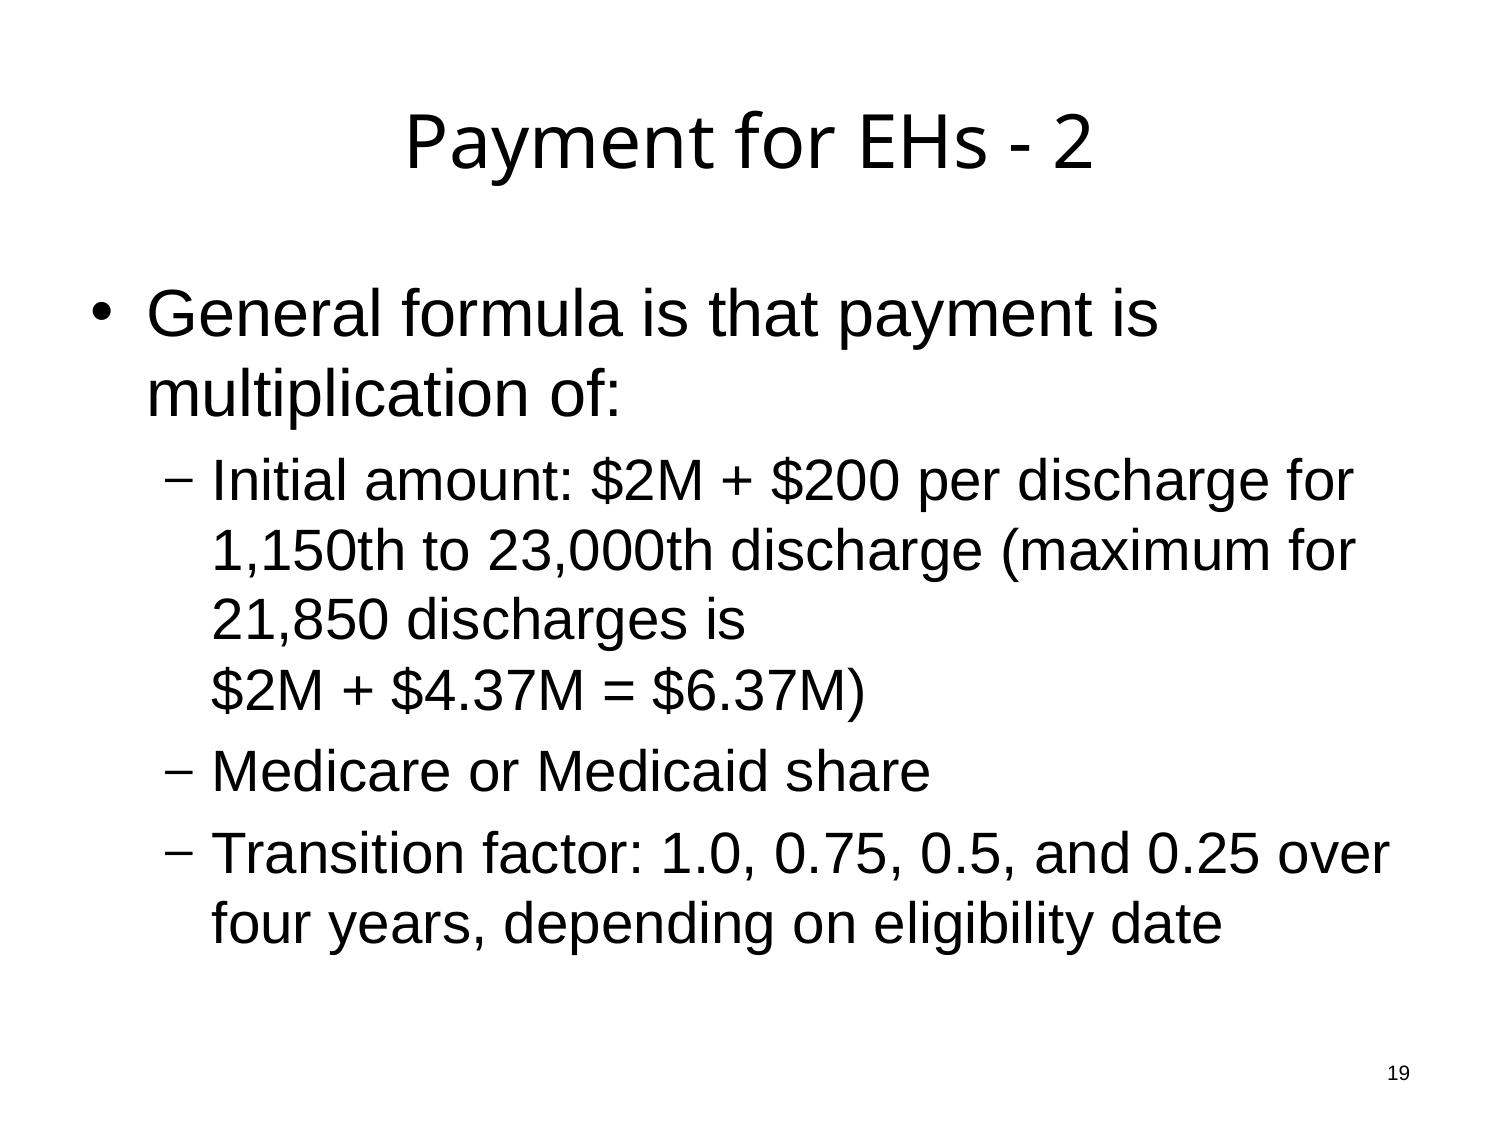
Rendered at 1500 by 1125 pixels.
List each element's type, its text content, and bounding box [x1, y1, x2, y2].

list General formula is that payment is multiplication of: Initial amount: $2M + $200 per discharge for 1,150th to 23,000th discharge (maximum for 21,850 discharges is $2M + $4.37M = $6.37M) Medicare or Medicaid share Transition factor: 1.0, 0.75, 0.5, and 0.25 over four years, depending on eligibility date [75, 262, 1425, 1013]
slide_number 19 [1341, 1027, 1425, 1118]
title Payment for EHs - 2 [75, 45, 1425, 233]
